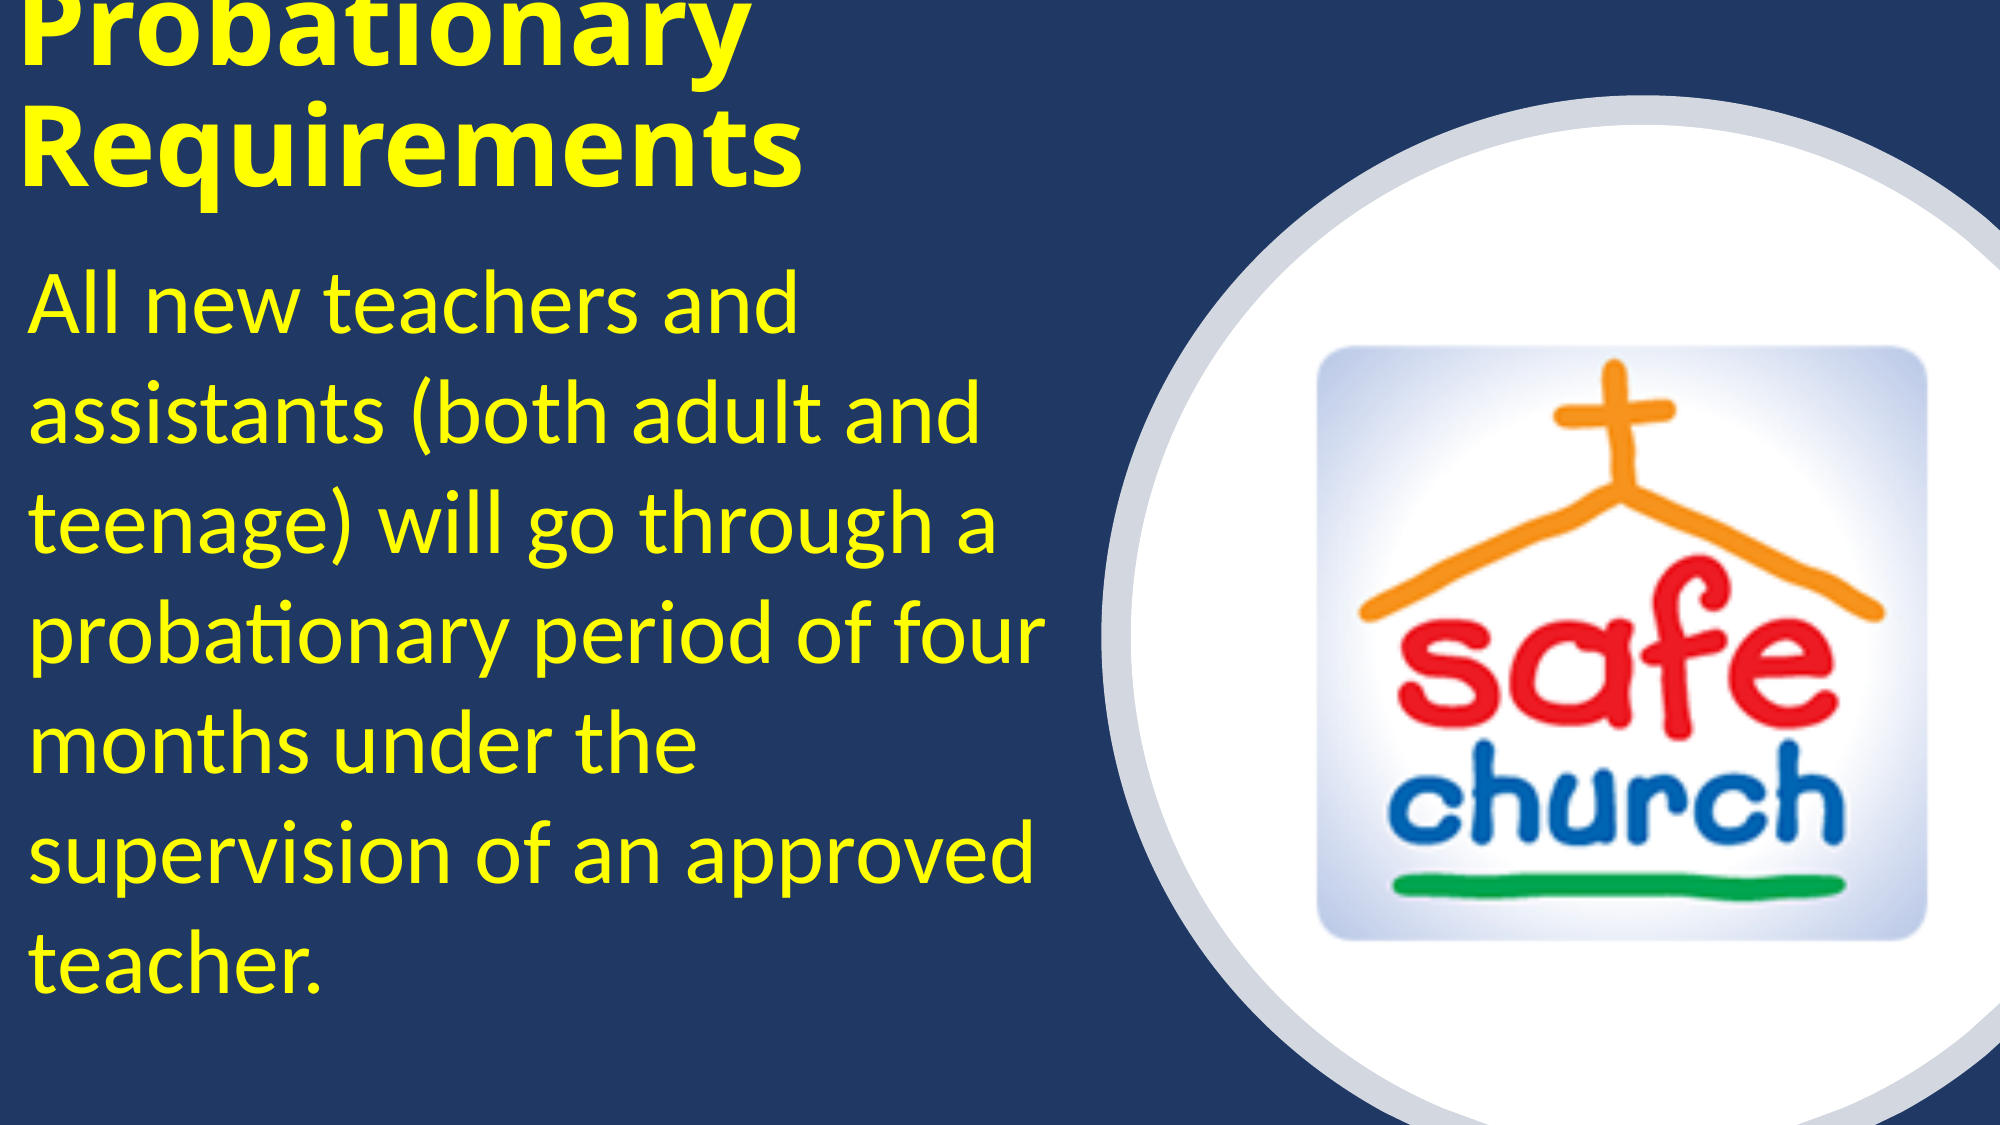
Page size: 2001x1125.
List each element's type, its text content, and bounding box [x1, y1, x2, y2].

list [1299, 320, 1948, 969]
text_box All new teachers and assistants (both adult and teenage) will go through a probationary period of four months under the supervision of an approved teacher. [12, 234, 1131, 1100]
text_box [1129, 123, 2000, 1125]
text_box [1100, 94, 2000, 1125]
title Probationary Requirements [0, 48, 1454, 266]
